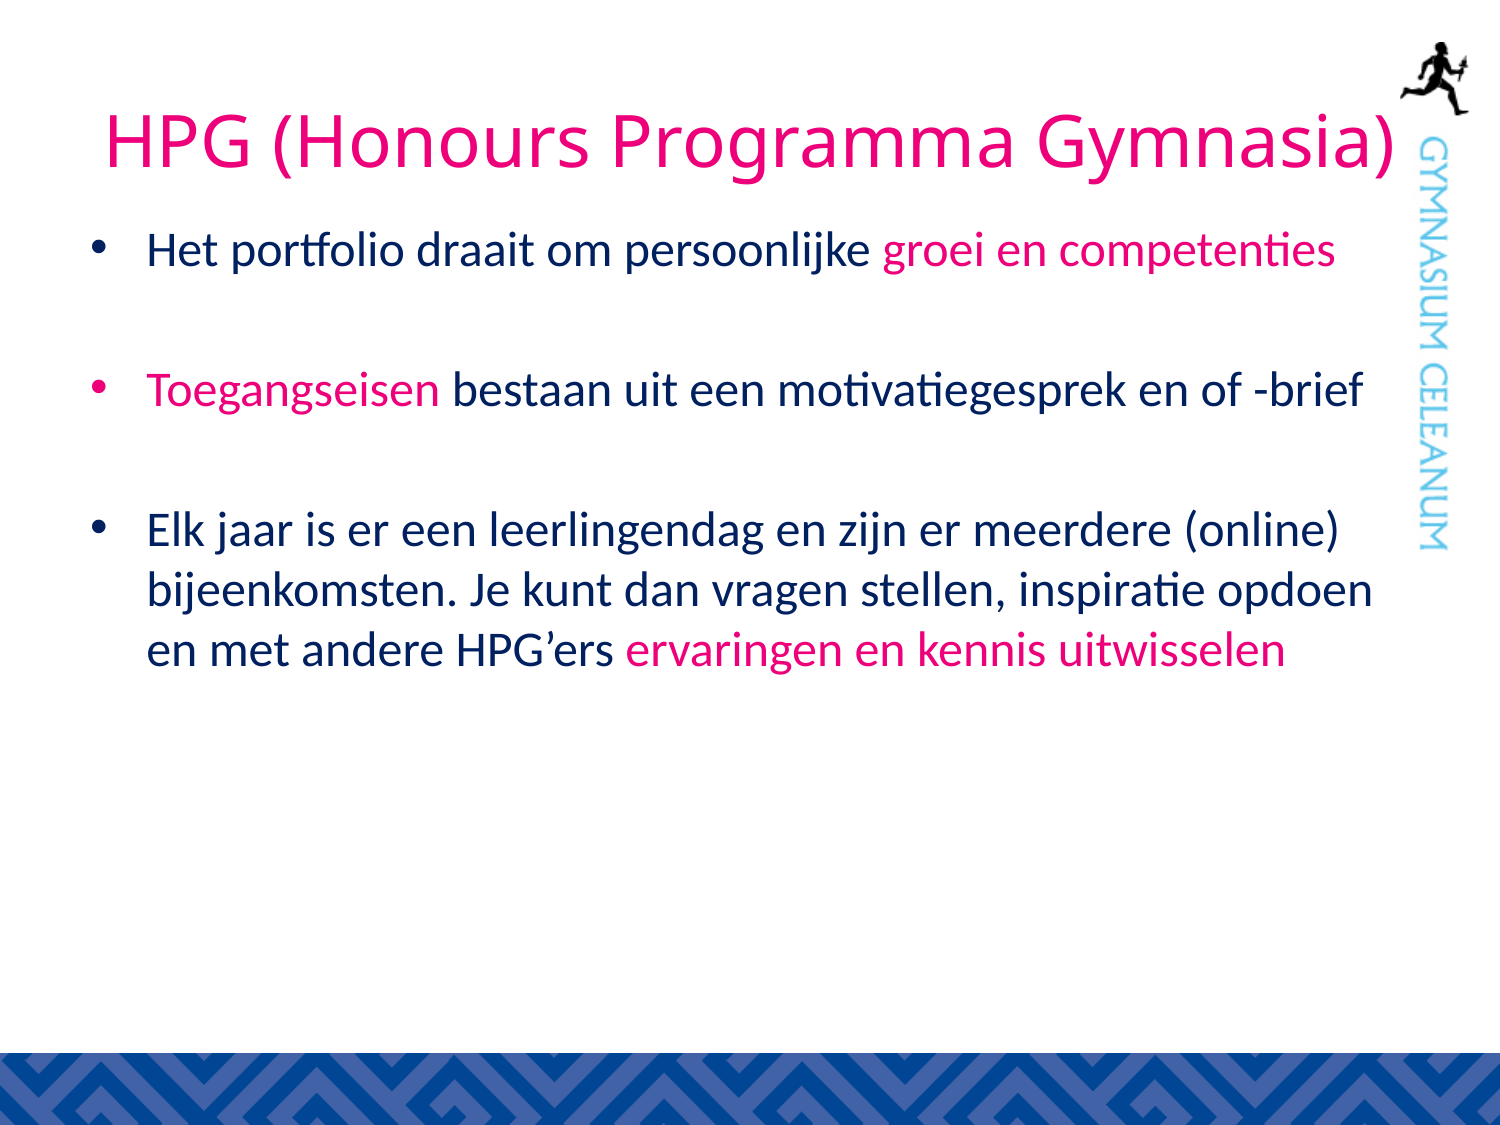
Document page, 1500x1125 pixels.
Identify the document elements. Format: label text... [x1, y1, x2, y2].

picture [1400, 42, 1470, 551]
list Het portfolio draait om persoonlijke groei en competenties Toegangseisen bestaan uit een motivatiegesprek en of -brief Elk jaar is er een leerlingendag en zijn er meerdere (online) bijeenkomsten. Je kunt dan vragen stellen, inspiratie opdoen en met andere HPG’ers ervaringen en kennis uitwisselen [75, 209, 1396, 972]
title HPG (Honours Programma Gymnasia) [75, 45, 1425, 233]
picture [0, 1053, 1500, 1125]
